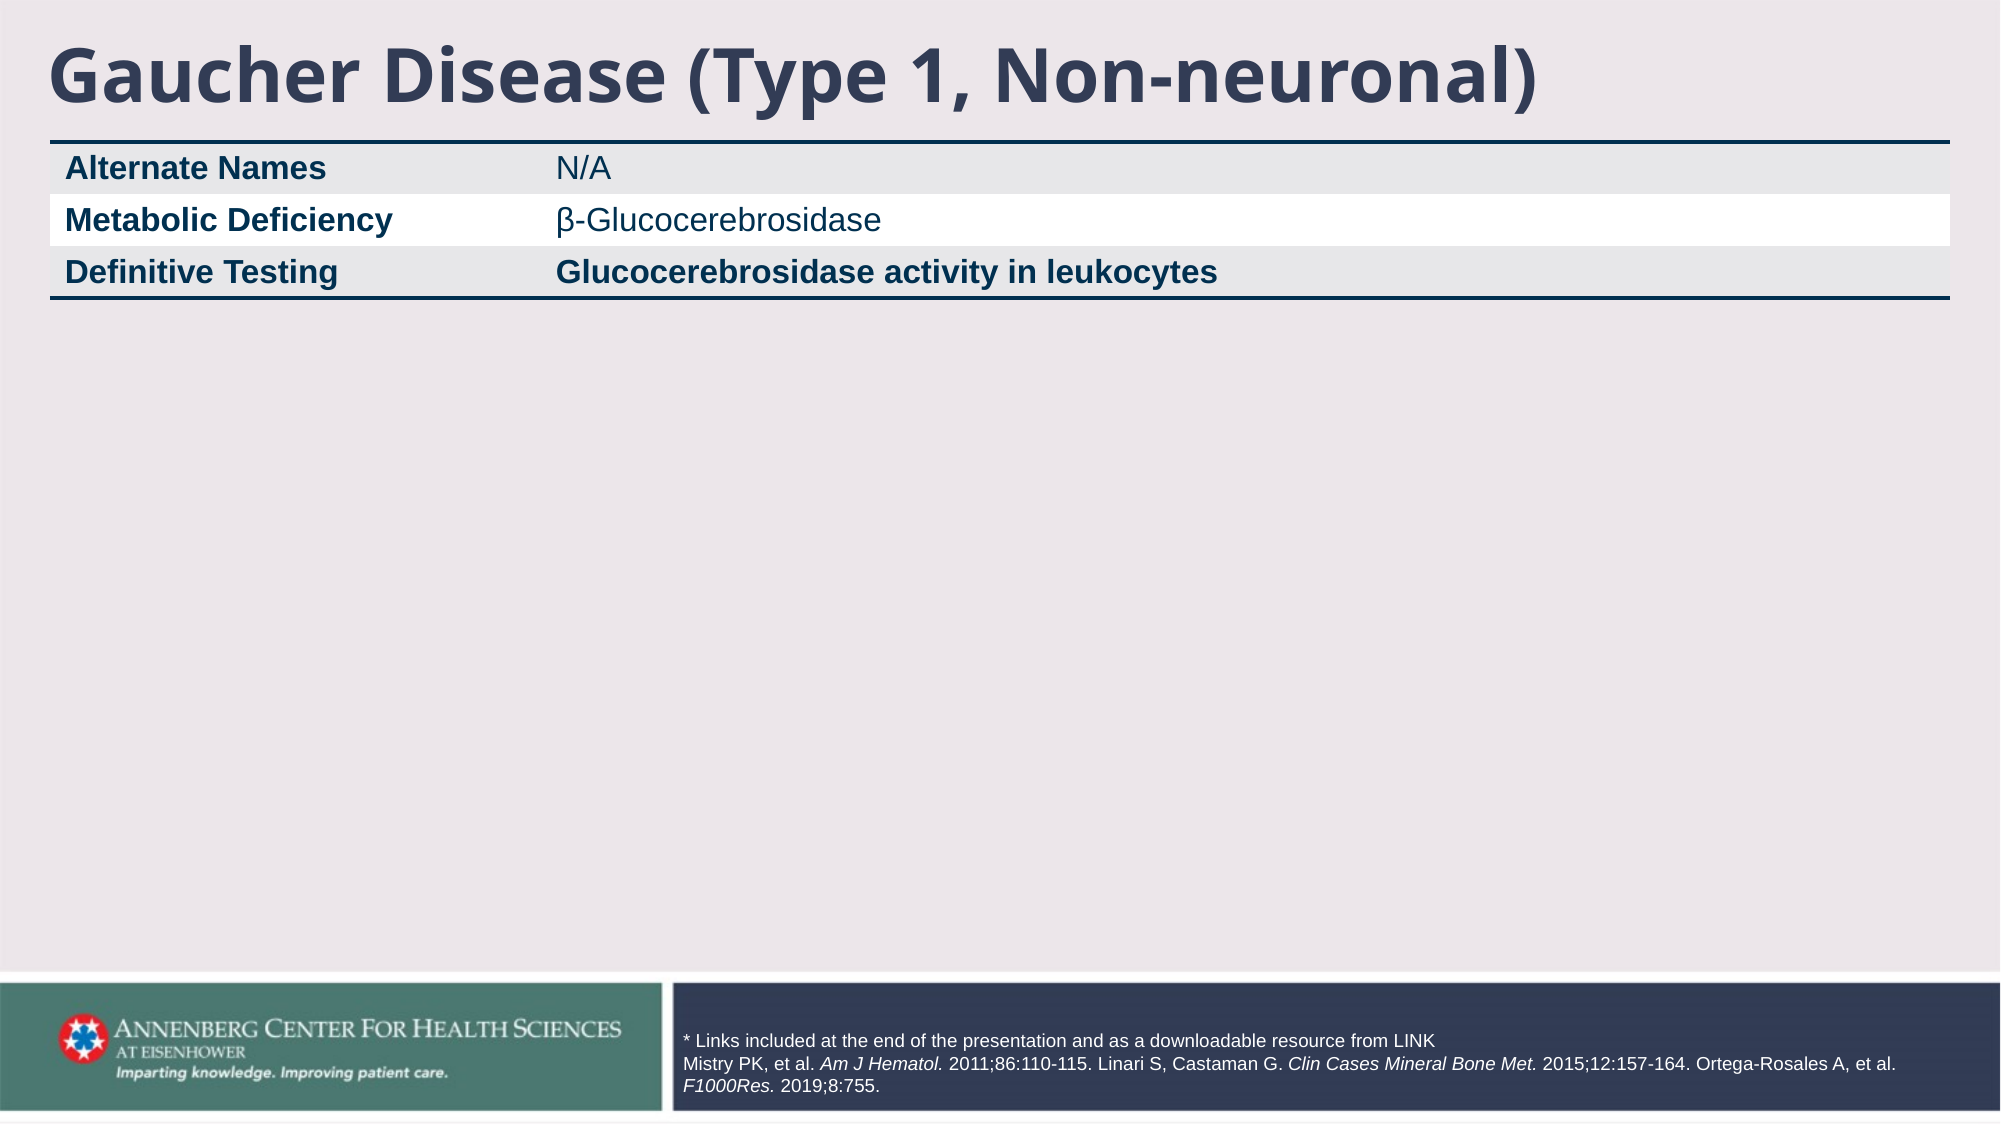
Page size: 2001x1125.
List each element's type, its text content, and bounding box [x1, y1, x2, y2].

table_cell Definitive Testing [50, 246, 541, 296]
table_header Alternate Names [50, 144, 541, 194]
table_cell Metabolic Deficiency [50, 194, 541, 246]
title Gaucher Disease (Type 1, Non-neuronal) [47, 13, 1953, 125]
list * Links included at the end of the presentation and as a downloadable resource from LINK Mistry PK, et al. Am J Hematol. 2011;86:110-115. Linari S, Castaman G. Clin Cases Mineral Bone Met. 2015;12:157-164. Ortega-Rosales A, et al. F1000Res. 2019;8:755. [683, 992, 1953, 1104]
picture [0, 0, 2001, 1125]
table_header N/A [541, 144, 1950, 194]
table_cell β-Glucocerebrosidase [541, 194, 1950, 246]
table_cell Glucocerebrosidase activity in leukocytes [541, 246, 1950, 296]
